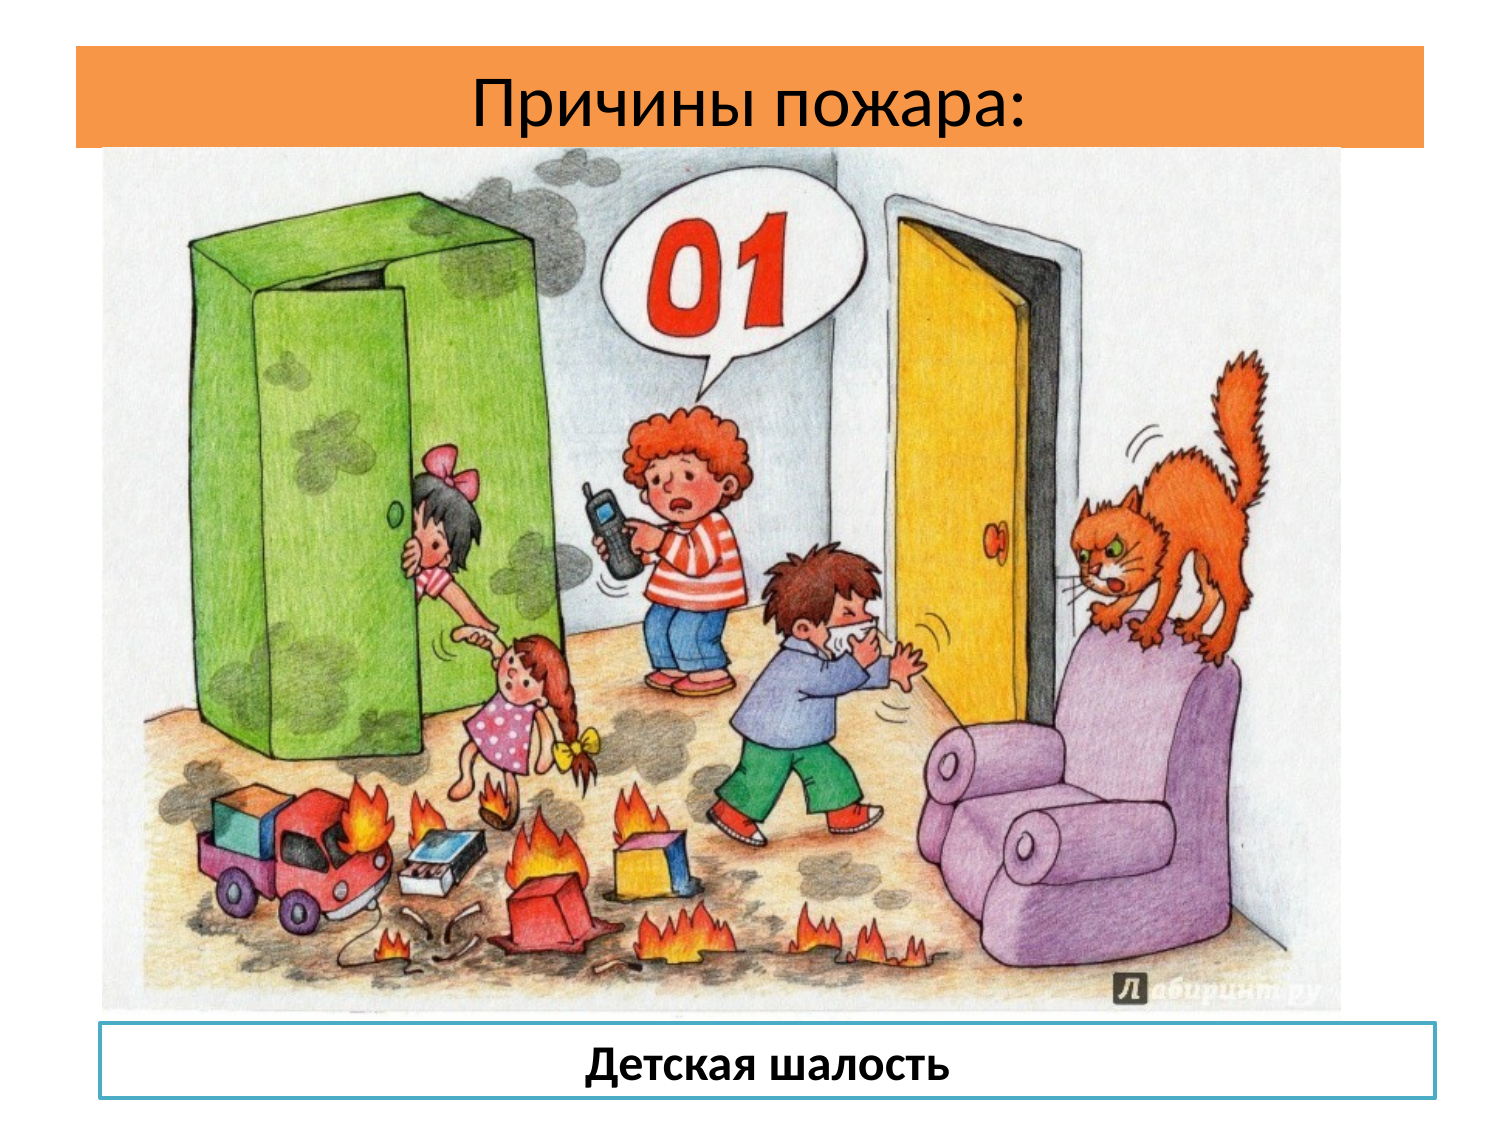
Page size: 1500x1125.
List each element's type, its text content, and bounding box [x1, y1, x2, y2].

title Причины пожара: [75, 45, 1425, 149]
text_box Детская шалость [98, 1021, 1437, 1100]
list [102, 146, 1341, 1024]
